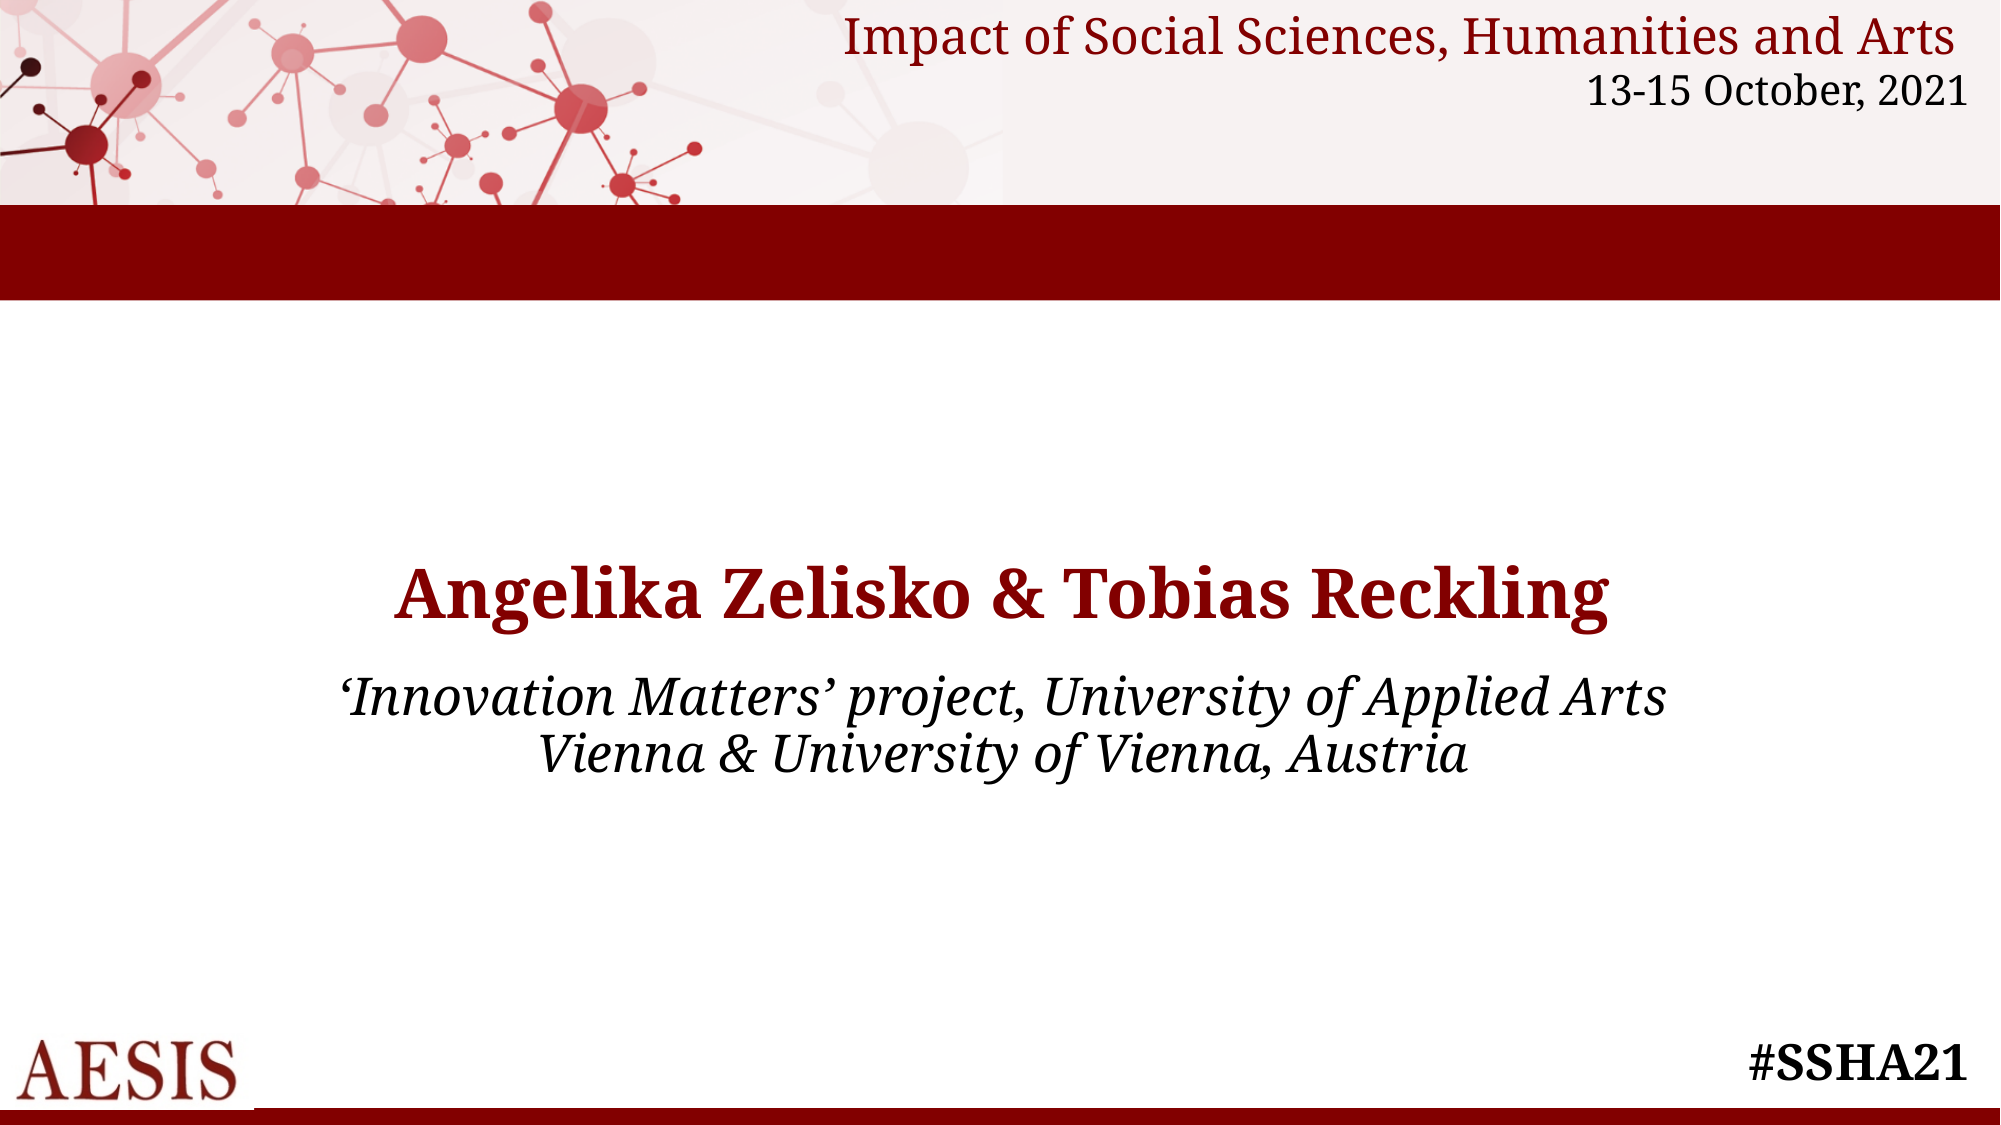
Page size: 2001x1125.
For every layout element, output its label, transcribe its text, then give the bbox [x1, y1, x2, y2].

text_box [0, 205, 2000, 301]
picture [0, 1033, 255, 1110]
text_box [1028, 0, 2000, 205]
text_box Angelika Zelisko & Tobias Reckling ‘Innovation Matters’ project, University of Applied Arts Vienna & University of Vienna, Austria [278, 400, 1727, 1023]
text_box [0, 1108, 2000, 1125]
text_box #SSHA21 [1578, 1022, 1985, 1098]
picture [0, 0, 1028, 209]
text_box Impact of Social Sciences, Humanities and Arts 13-15 October, 2021 [1028, 0, 1985, 122]
